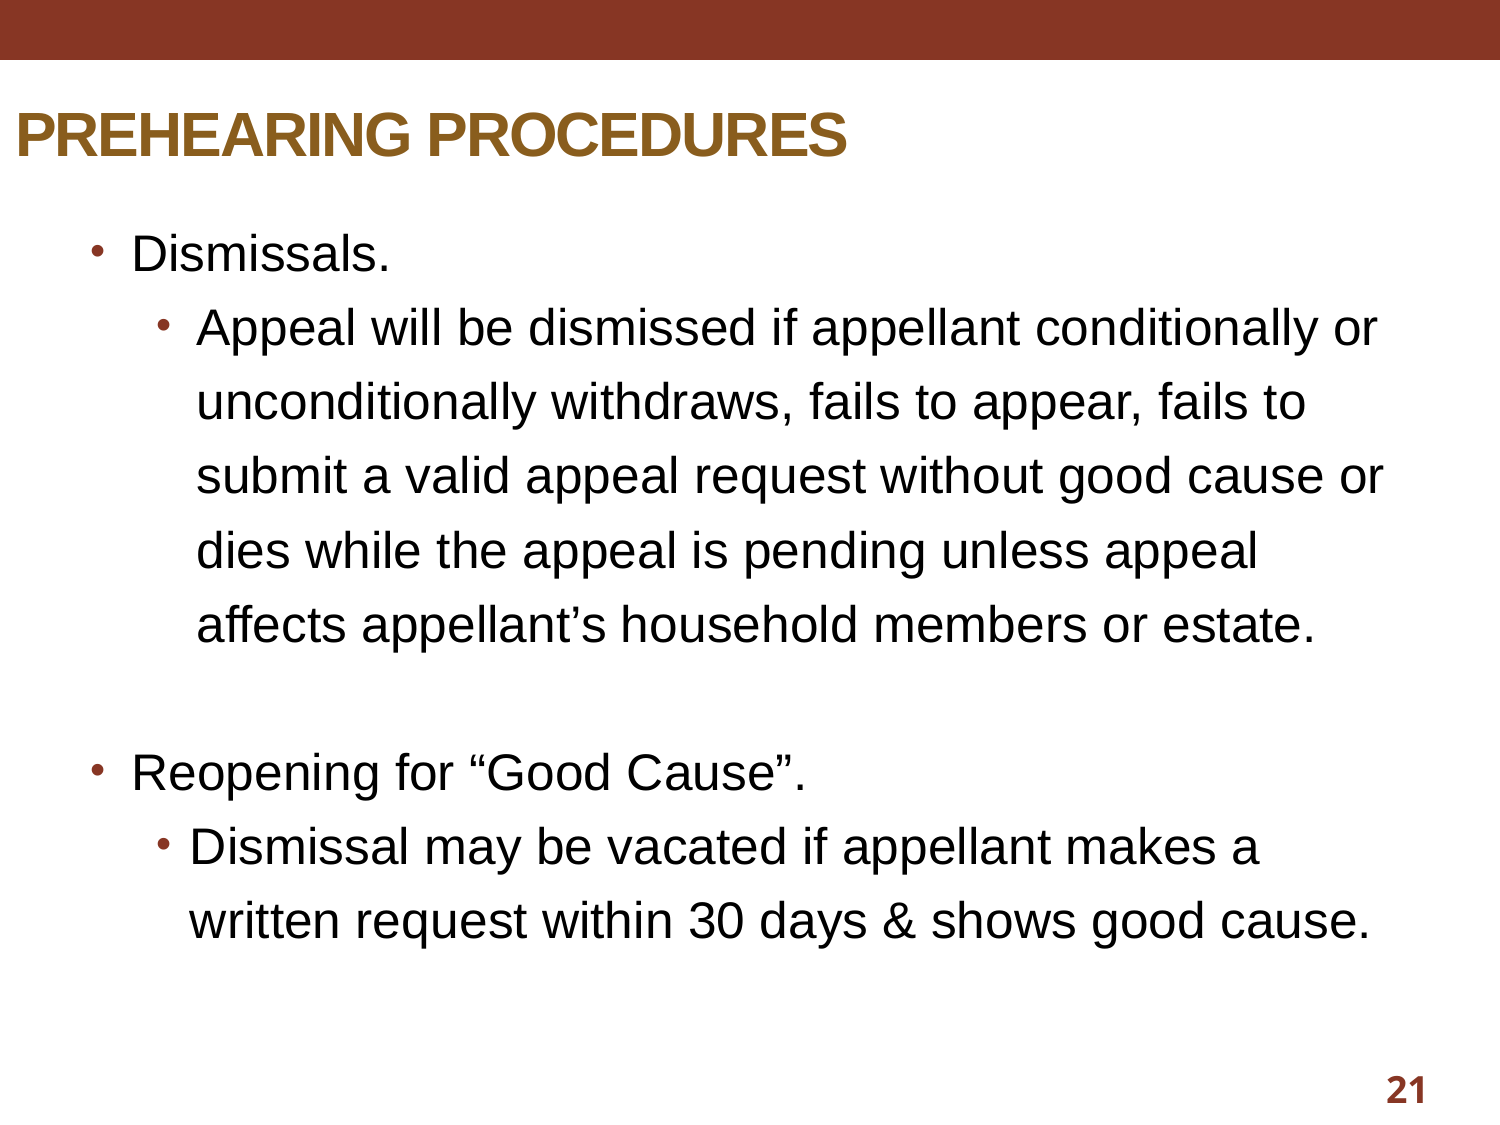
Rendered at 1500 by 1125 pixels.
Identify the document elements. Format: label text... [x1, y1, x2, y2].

list Dismissals. Appeal will be dismissed if appellant conditionally or unconditionally withdraws, fails to appear, fails to submit a valid appeal request without good cause or dies while the appeal is pending unless appeal affects appellant’s household members or estate. Reopening for “Good Cause”. Dismissal may be vacated if appellant makes a written request within 30 days & shows good cause. [75, 200, 1425, 1063]
title PREHEARING PROCEDURES [0, 62, 1350, 200]
text_box 21 [1320, 1064, 1495, 1119]
